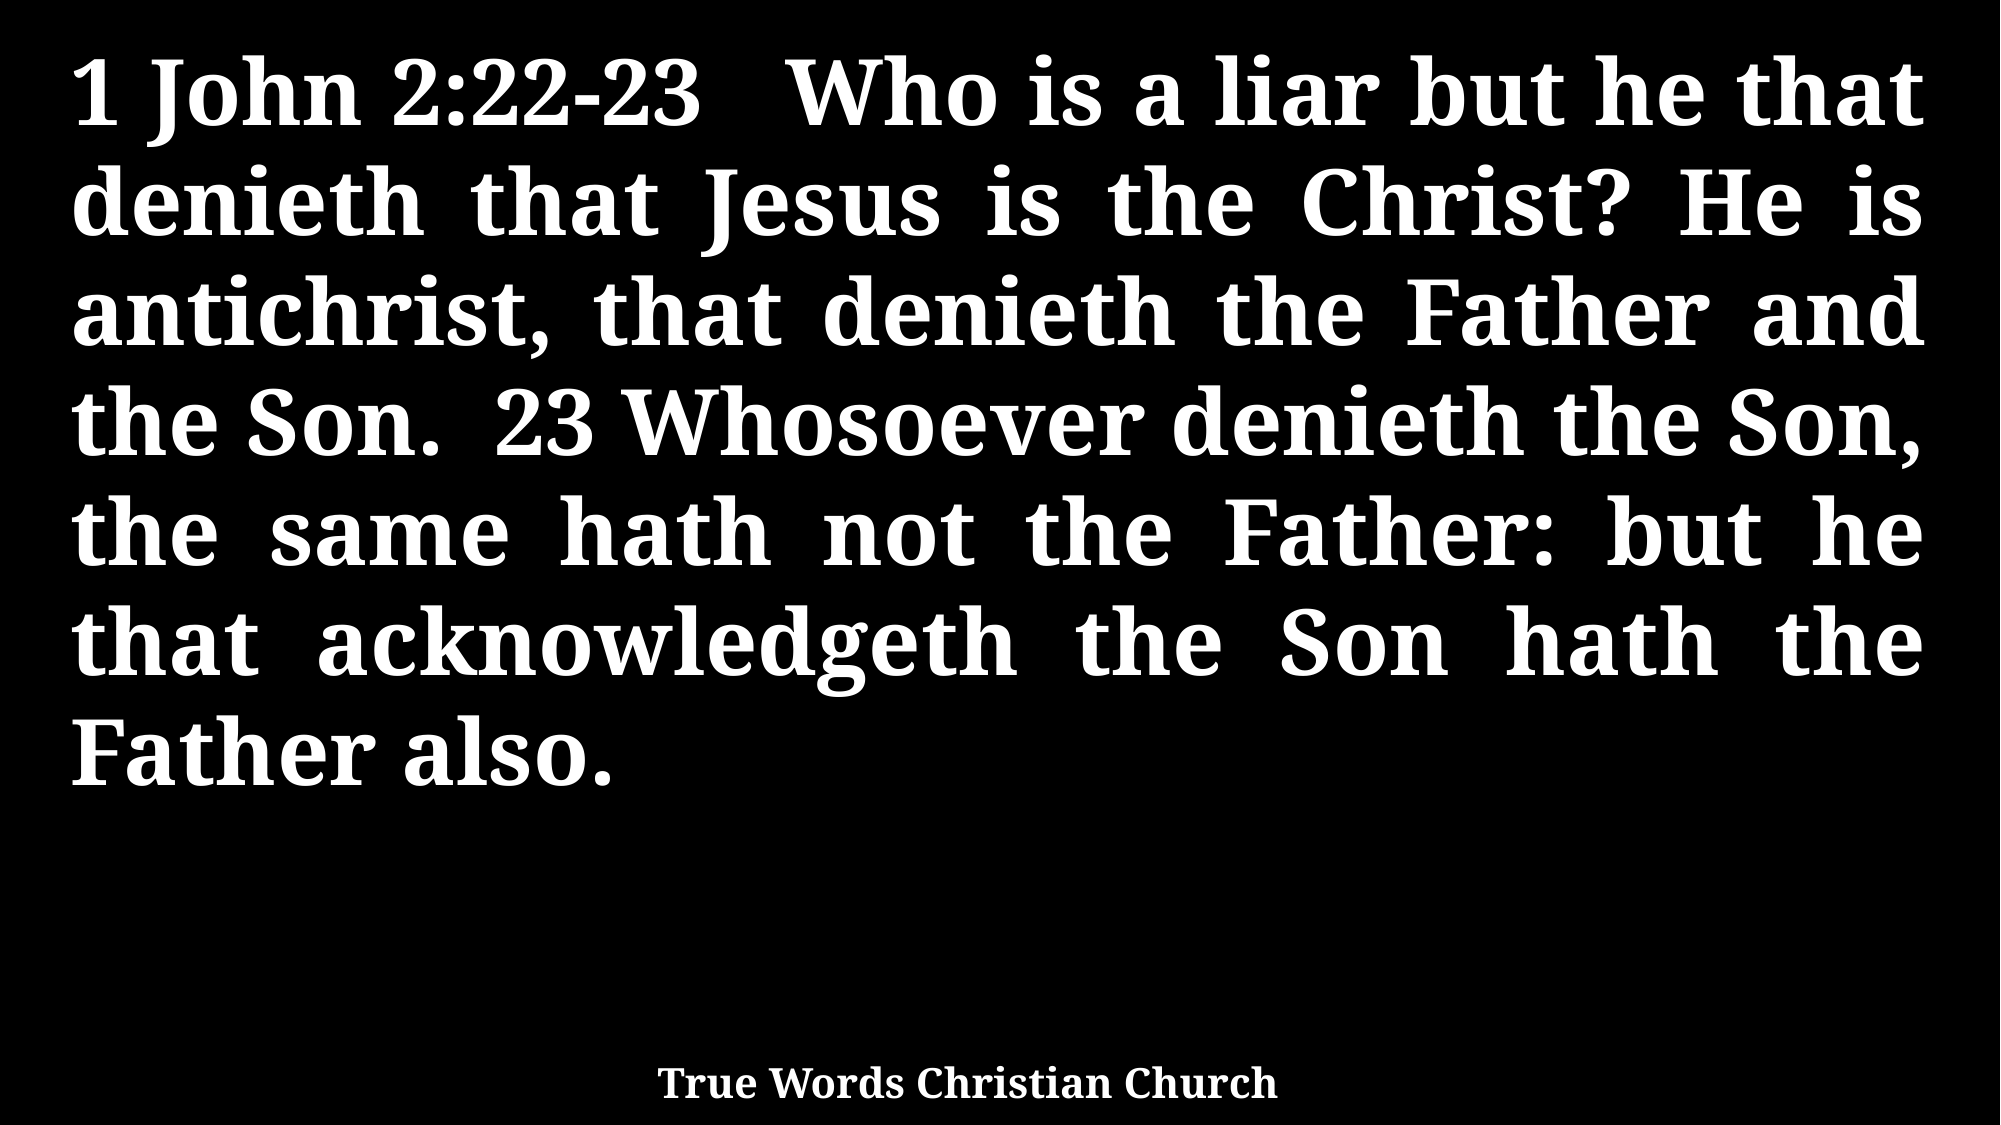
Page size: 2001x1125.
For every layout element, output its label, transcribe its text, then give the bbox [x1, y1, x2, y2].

text_box 1 John 2:22-23 Who is a liar but he that denieth that Jesus is the Christ? He is antichrist, that denieth the Father and the Son. 23 Whosoever denieth the Son, the same hath not the Father: but he that acknowledgeth the Son hath the Father also. [55, 26, 1944, 812]
text_box True Words Christian Church [642, 1049, 1294, 1114]
